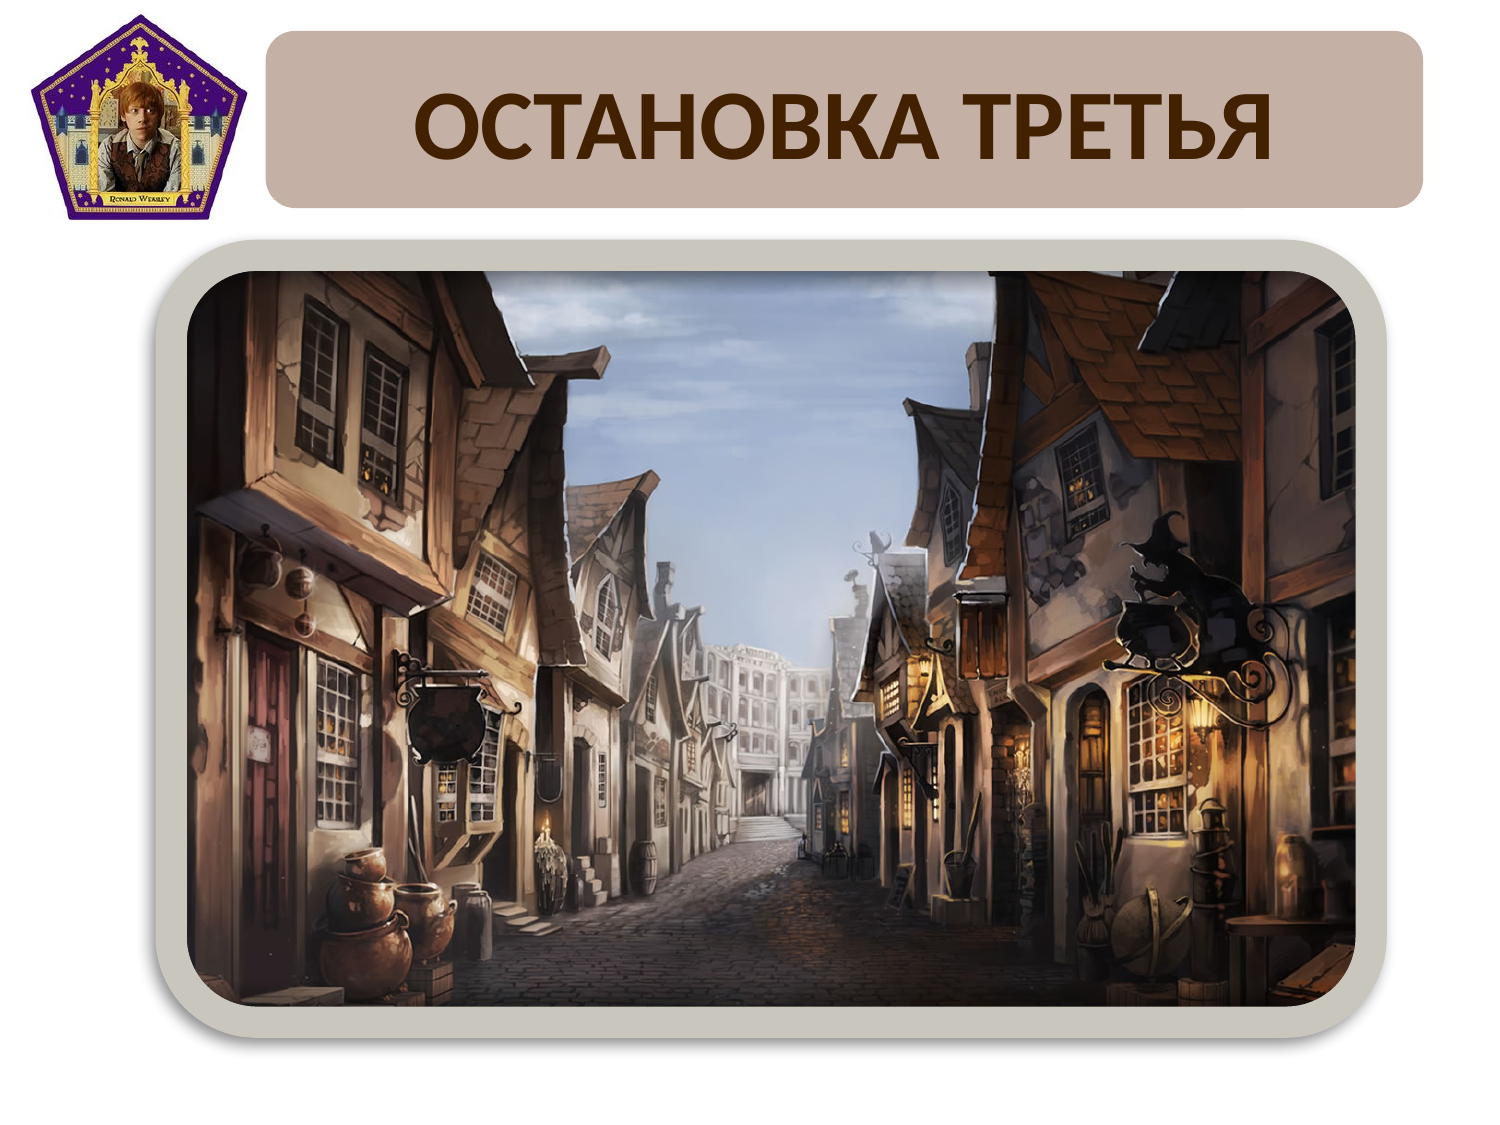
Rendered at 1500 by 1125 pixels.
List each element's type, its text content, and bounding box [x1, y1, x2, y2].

text_box ОСТАНОВКА ТРЕТЬЯ [263, 28, 1426, 211]
picture [29, 12, 248, 221]
picture [170, 255, 1372, 1023]
